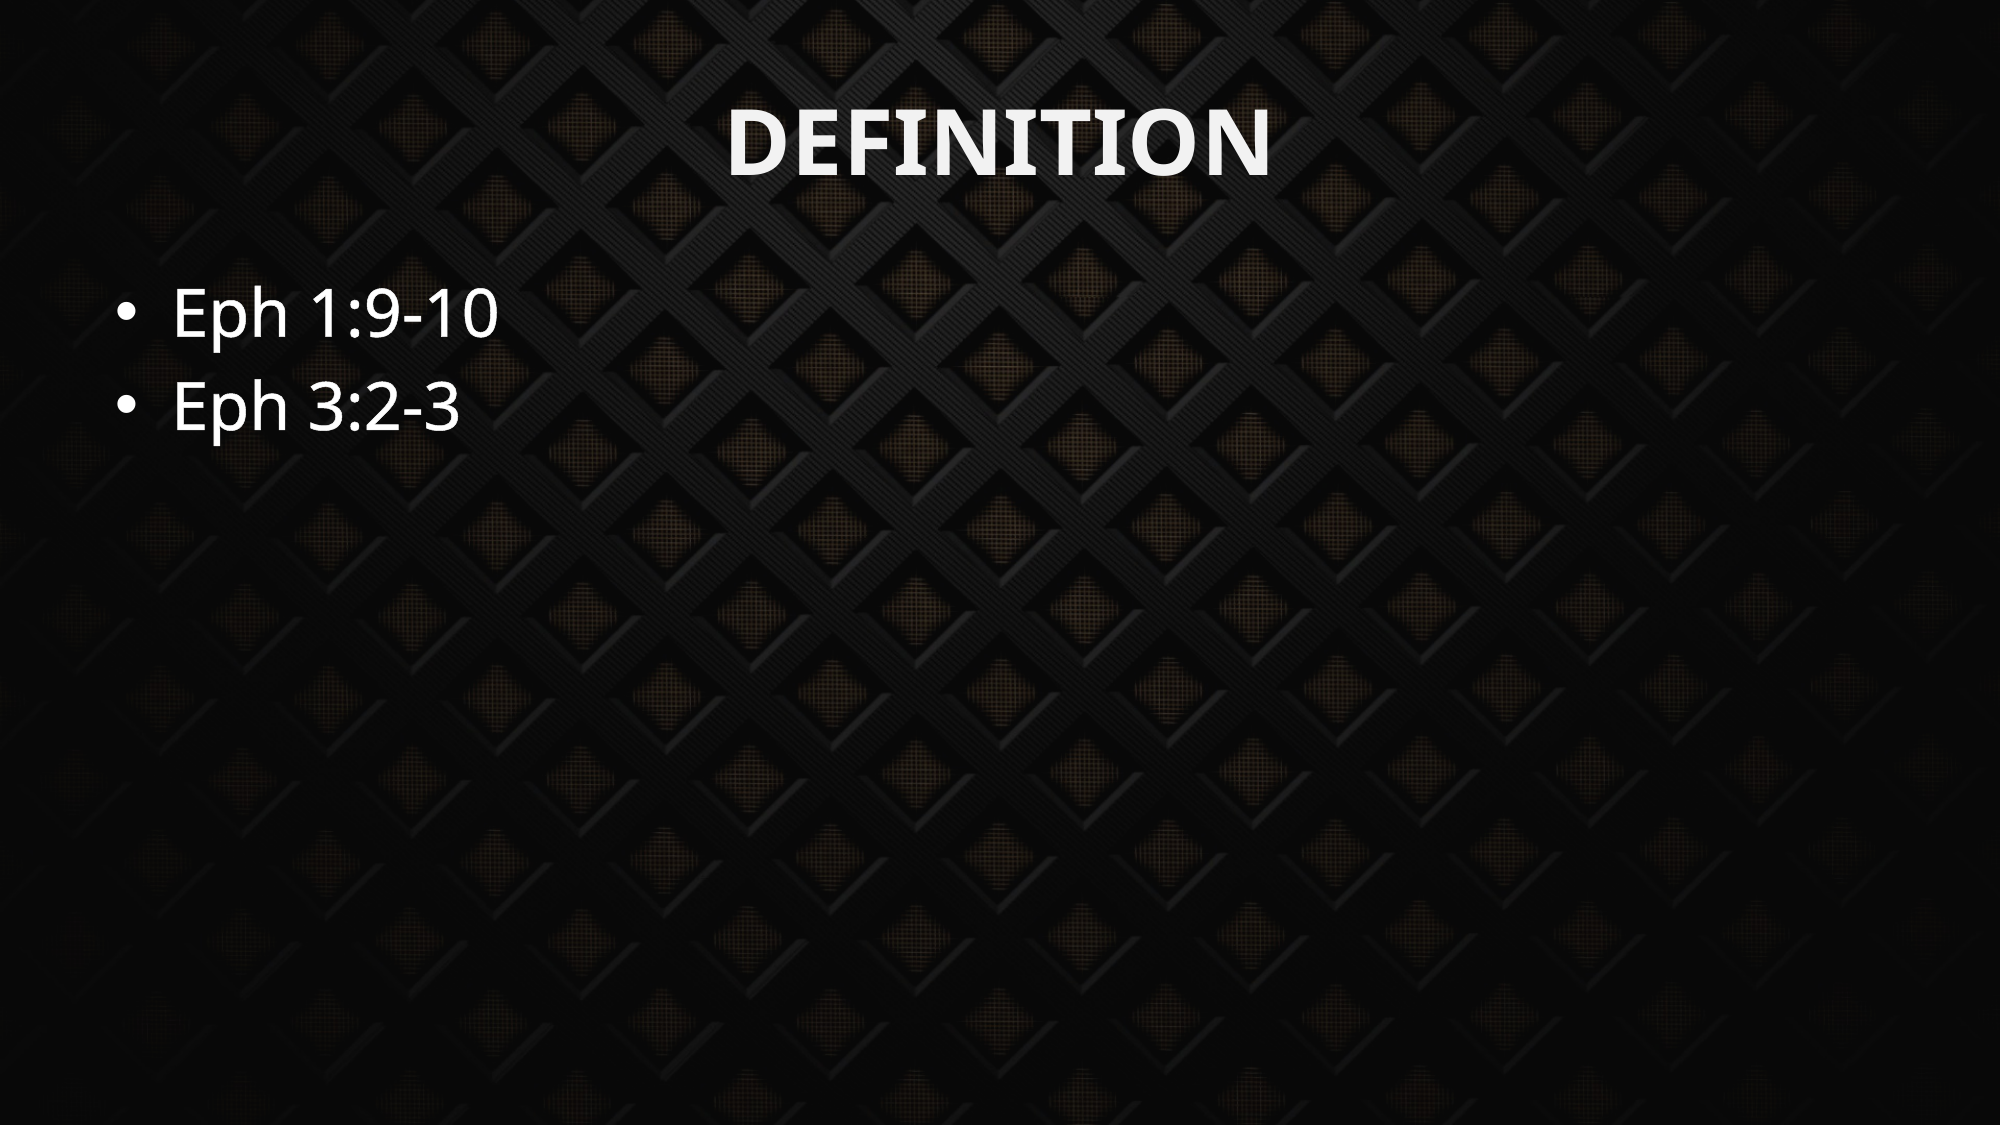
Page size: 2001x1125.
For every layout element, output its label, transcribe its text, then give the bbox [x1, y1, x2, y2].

picture [0, 0, 2000, 1125]
list Eph 1:9-10 Eph 3:2-3 [99, 262, 1900, 1005]
title Definition [99, 45, 1900, 233]
